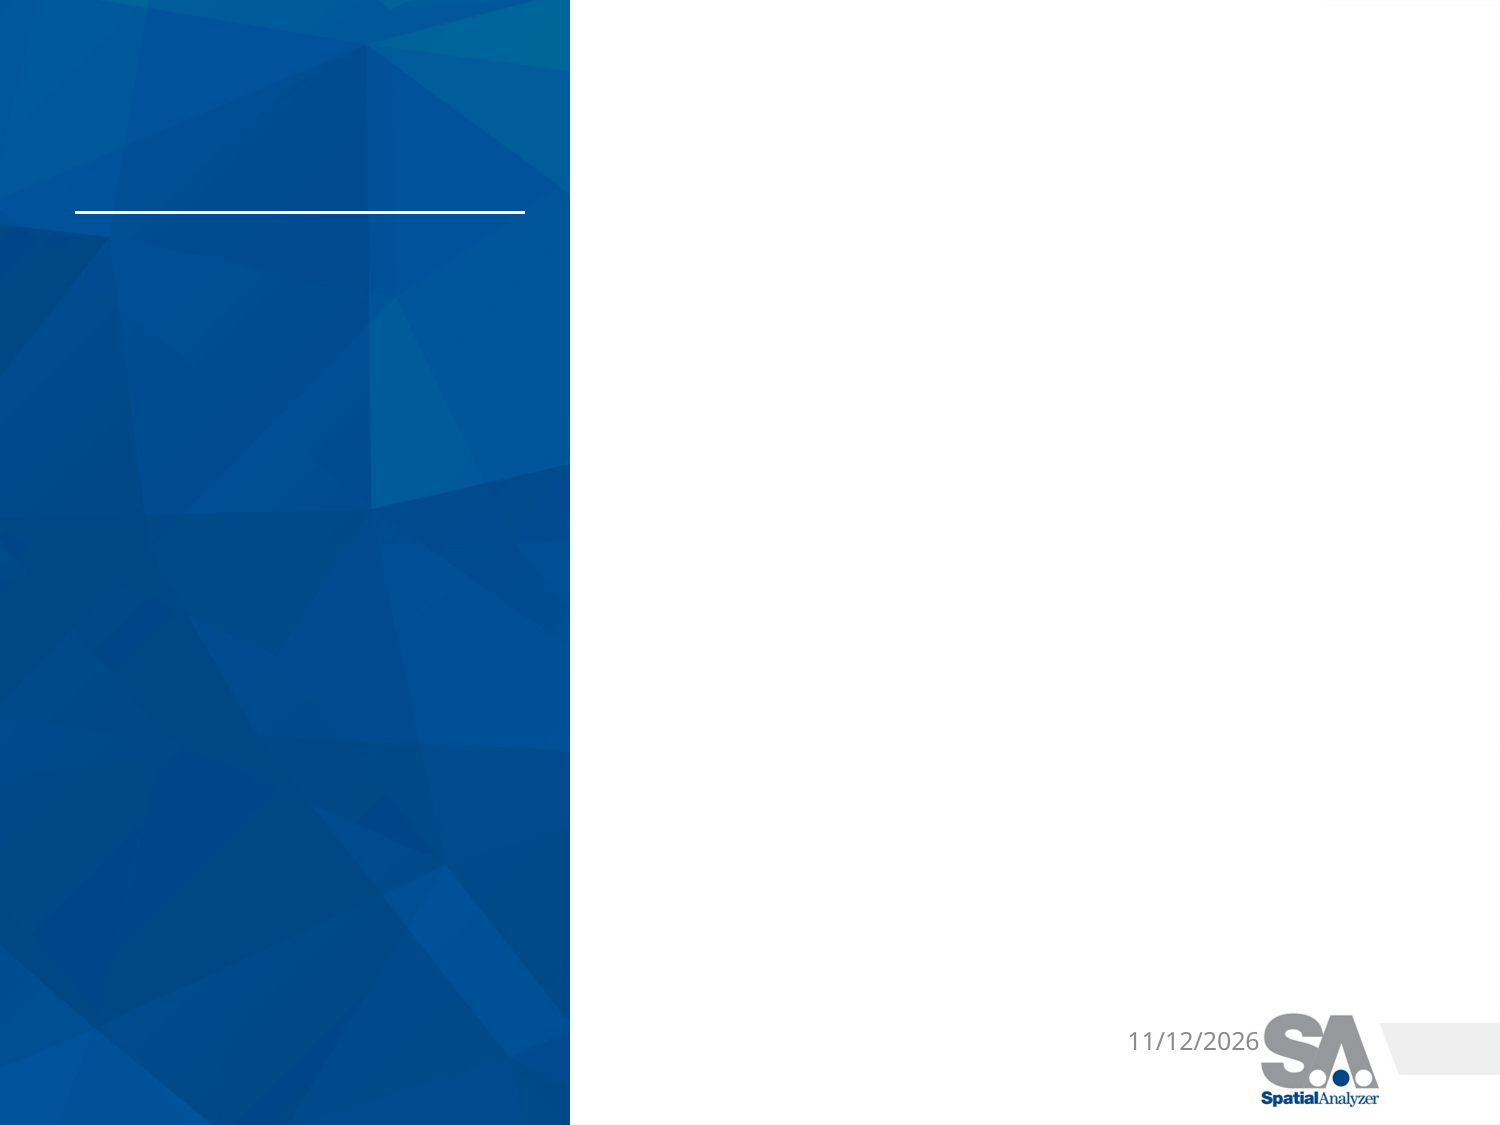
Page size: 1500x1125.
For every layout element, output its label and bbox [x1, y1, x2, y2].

picture [0, 0, 1500, 1125]
slide_number [1112, 1012, 1275, 1073]
